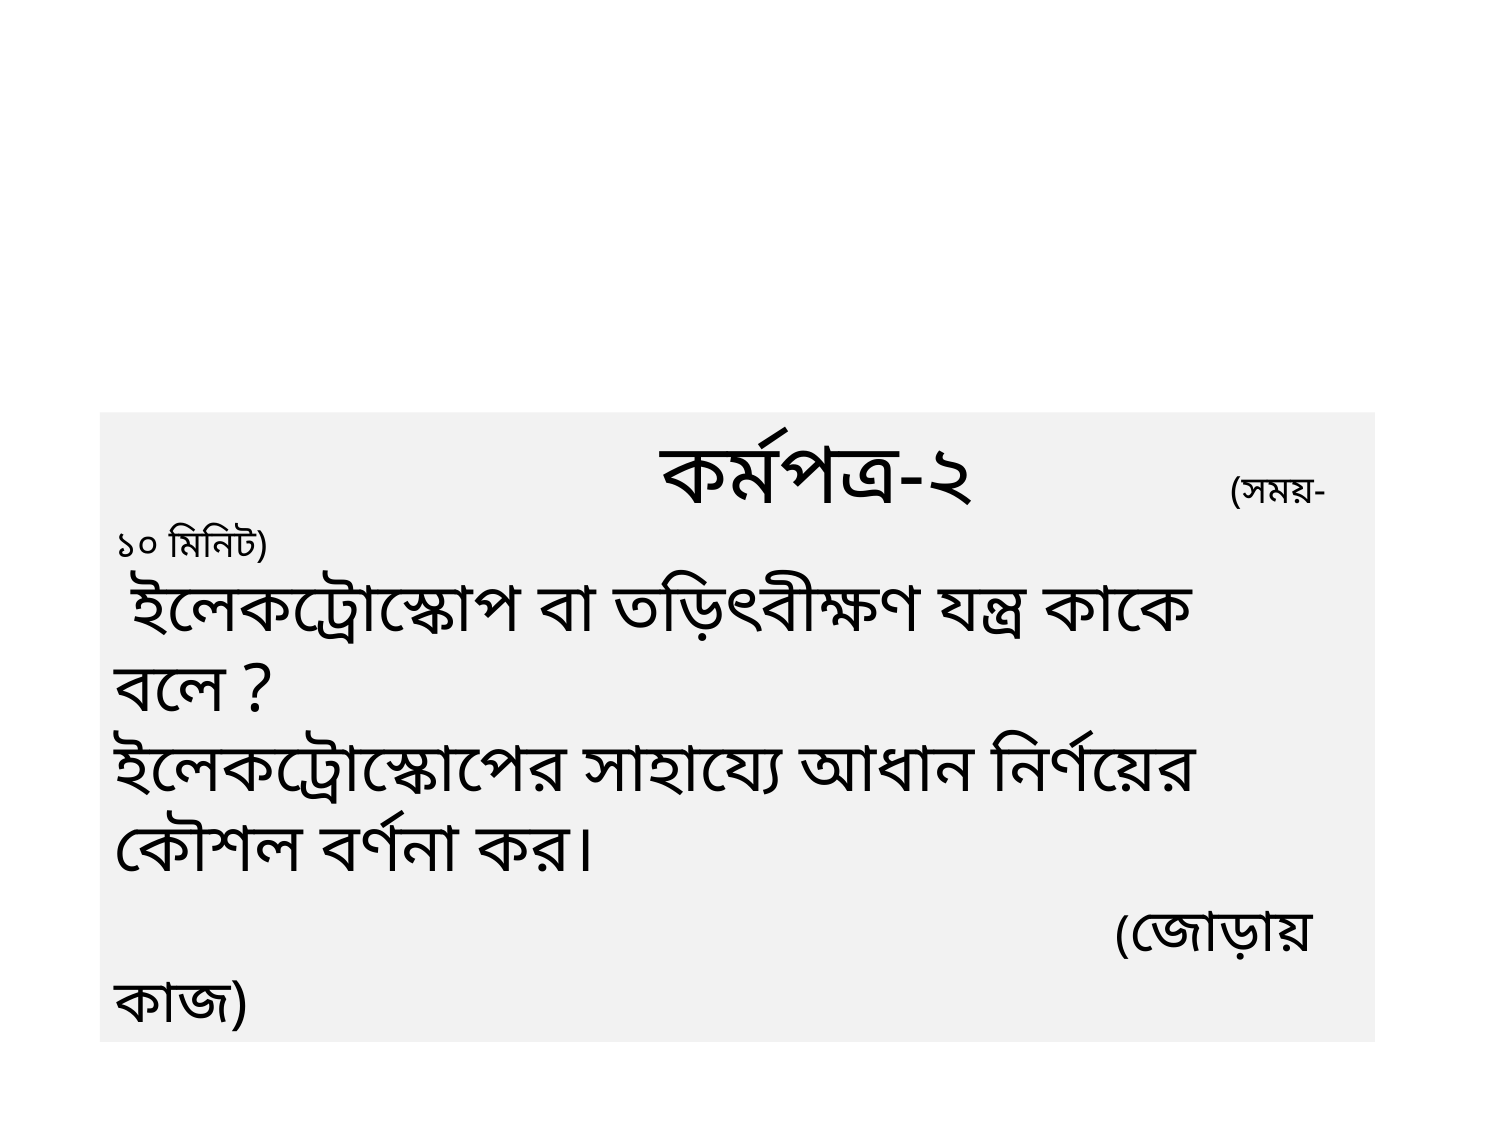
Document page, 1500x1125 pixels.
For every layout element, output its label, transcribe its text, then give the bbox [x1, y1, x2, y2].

text_box কর্মপত্র-২ (সময়-১০ মিনিট) ইলেকট্রোস্কোপ বা তড়িৎবীক্ষণ যন্ত্র কাকে বলে ? ইলেকট্রোস্কোপের সাহায্যে আধান নির্ণয়ের কৌশল বর্ণনা কর। (জোড়ায় কাজ) [99, 412, 1375, 1042]
